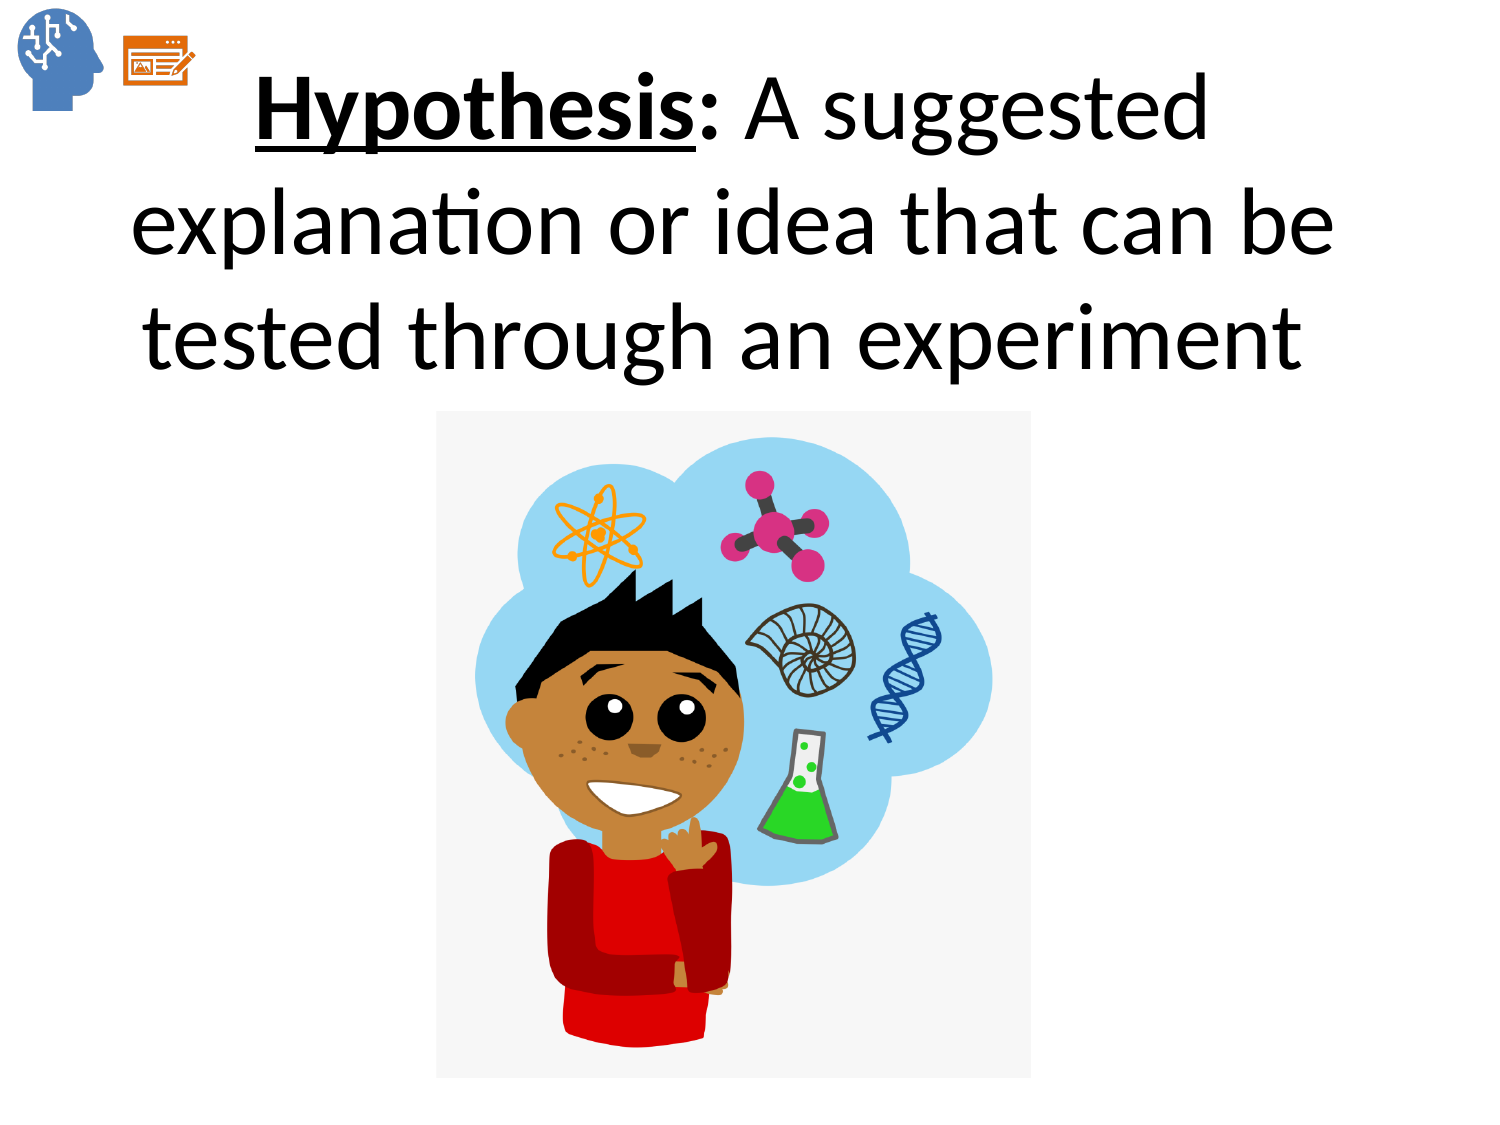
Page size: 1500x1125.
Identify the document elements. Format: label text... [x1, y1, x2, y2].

text_box [0, 0, 115, 121]
picture [120, 21, 197, 99]
picture [436, 410, 1032, 1079]
text_box Hypothesis: A suggested explanation or idea that can be tested through an experiment [24, 36, 1443, 397]
